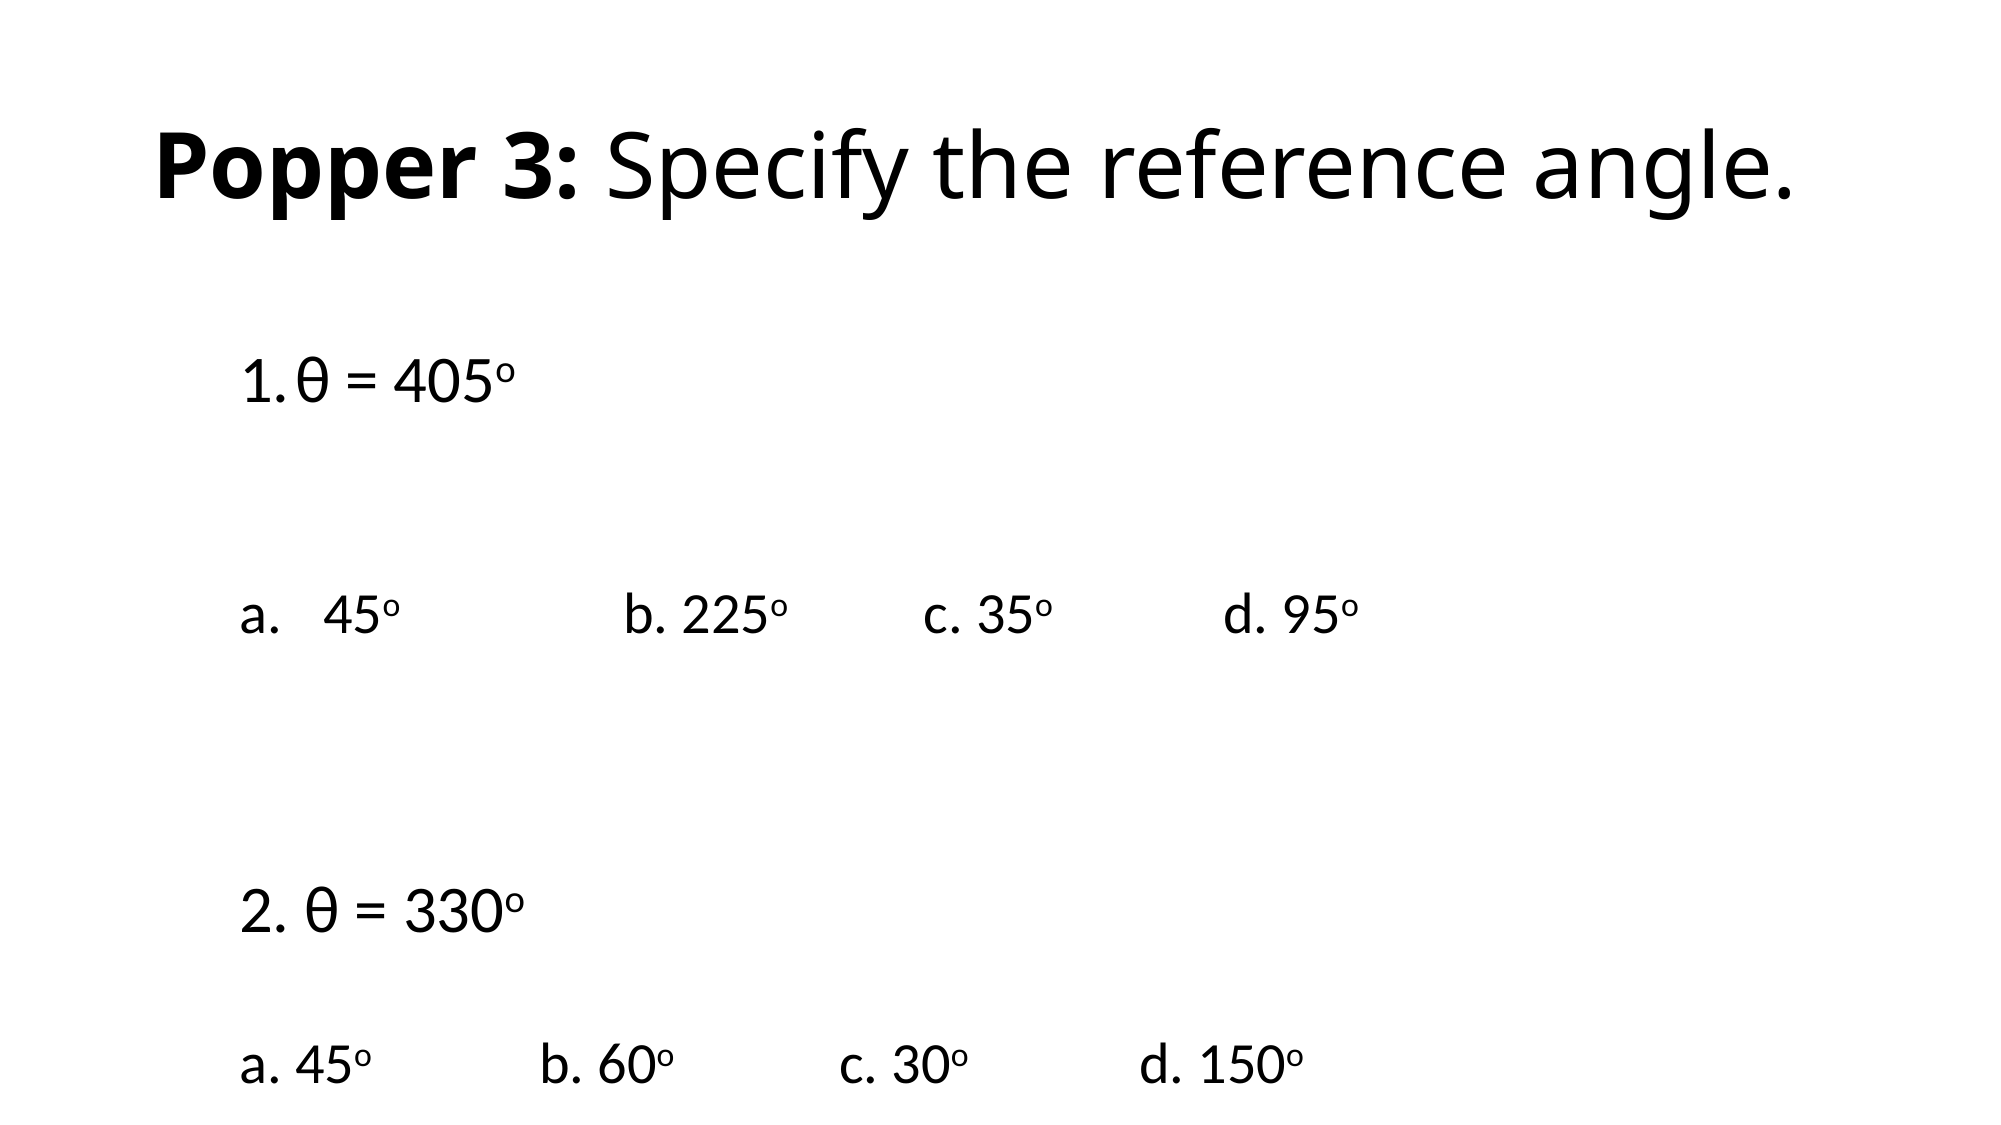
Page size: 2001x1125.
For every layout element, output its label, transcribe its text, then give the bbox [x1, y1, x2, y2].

text_box θ = 405o 45o b. 225o c. 35o d. 95o 2. θ = 330o a. 45o b. 60o c. 30o d. 150o [224, 328, 1576, 1125]
title Popper 3: Specify the reference angle. [137, 59, 1863, 278]
